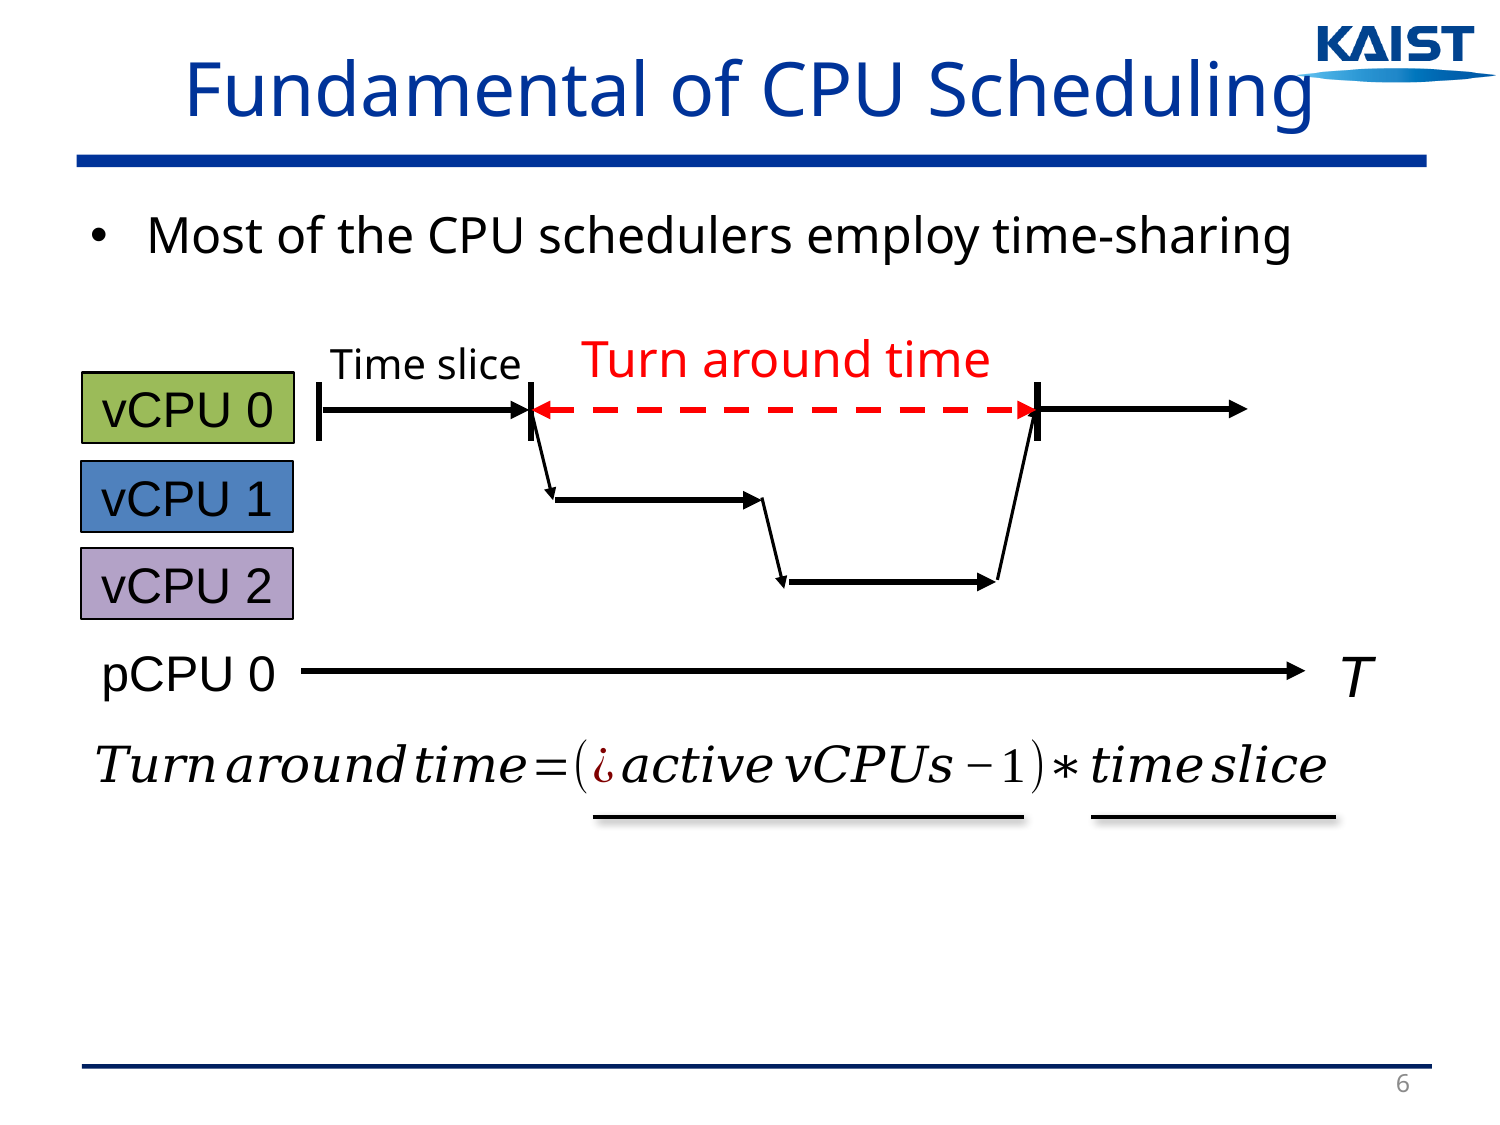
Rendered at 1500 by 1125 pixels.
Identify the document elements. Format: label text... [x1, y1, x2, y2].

text_box T [1322, 631, 1388, 717]
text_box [997, 419, 1037, 581]
text_box vCPU 2 [79, 546, 295, 621]
title Fundamental of CPU Scheduling [75, 23, 1425, 149]
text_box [761, 497, 785, 590]
slide_number 6 [1074, 1066, 1425, 1103]
text_box Time slice [315, 329, 537, 395]
text_box vCPU 1 [79, 459, 295, 534]
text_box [530, 415, 554, 501]
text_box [997, 405, 1033, 409]
text_box Turn around time [566, 319, 1007, 395]
text_box vCPU 0 [80, 370, 296, 445]
picture [1277, 21, 1500, 87]
text_box pCPU 0 [86, 634, 291, 710]
list Most of the CPU schedulers employ time-sharing [75, 196, 1425, 1047]
